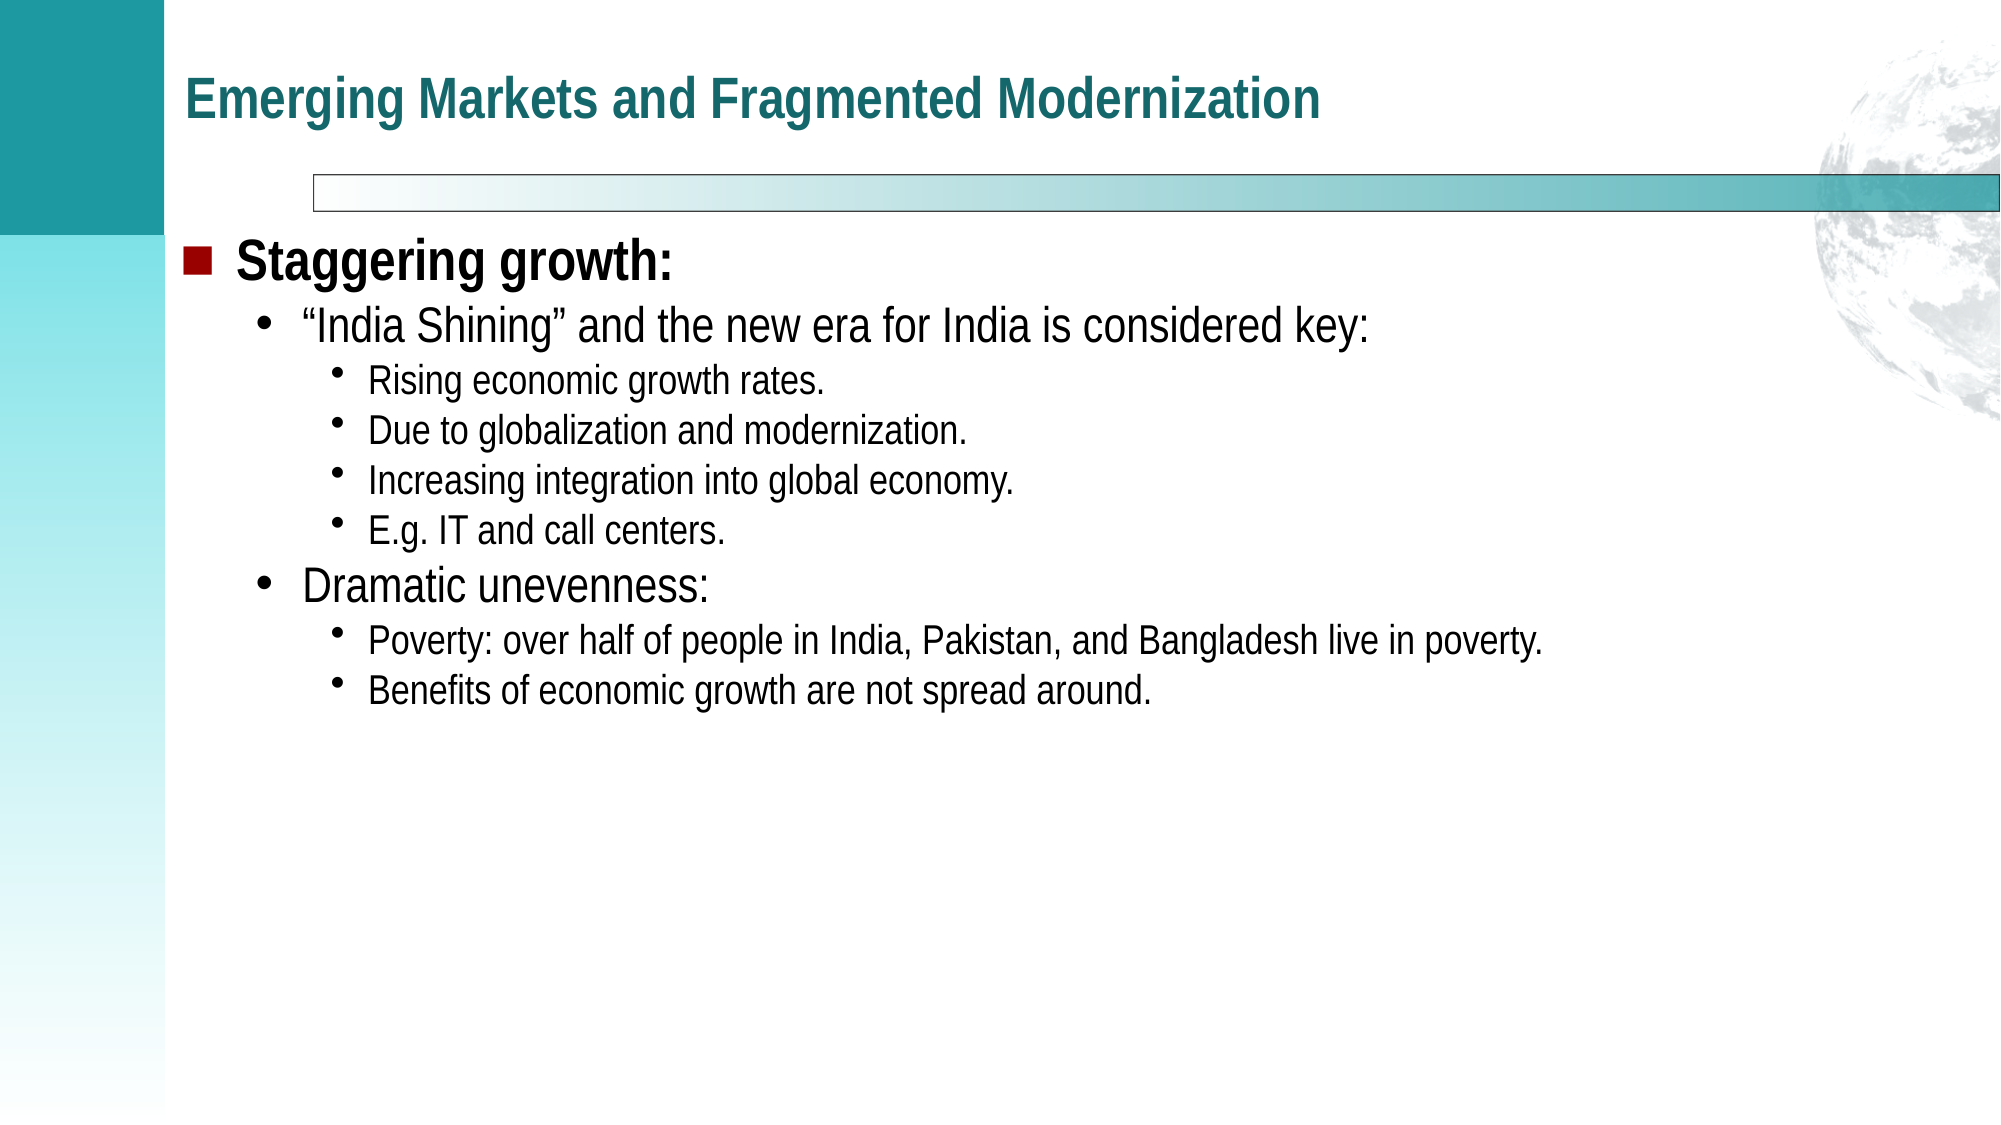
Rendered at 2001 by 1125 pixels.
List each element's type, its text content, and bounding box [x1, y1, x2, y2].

list Staggering growth: “India Shining” and the new era for India is considered key: Rising economic growth rates. Due to globalization and modernization. Increasing integration into global economy. E.g. IT and call centers. Dramatic unevenness: Poverty: over half of people in India, Pakistan, and Bangladesh live in poverty. Benefits of economic growth are not spread around. [165, 214, 1970, 1084]
title Emerging Markets and Fragmented Modernization [170, 16, 1967, 173]
